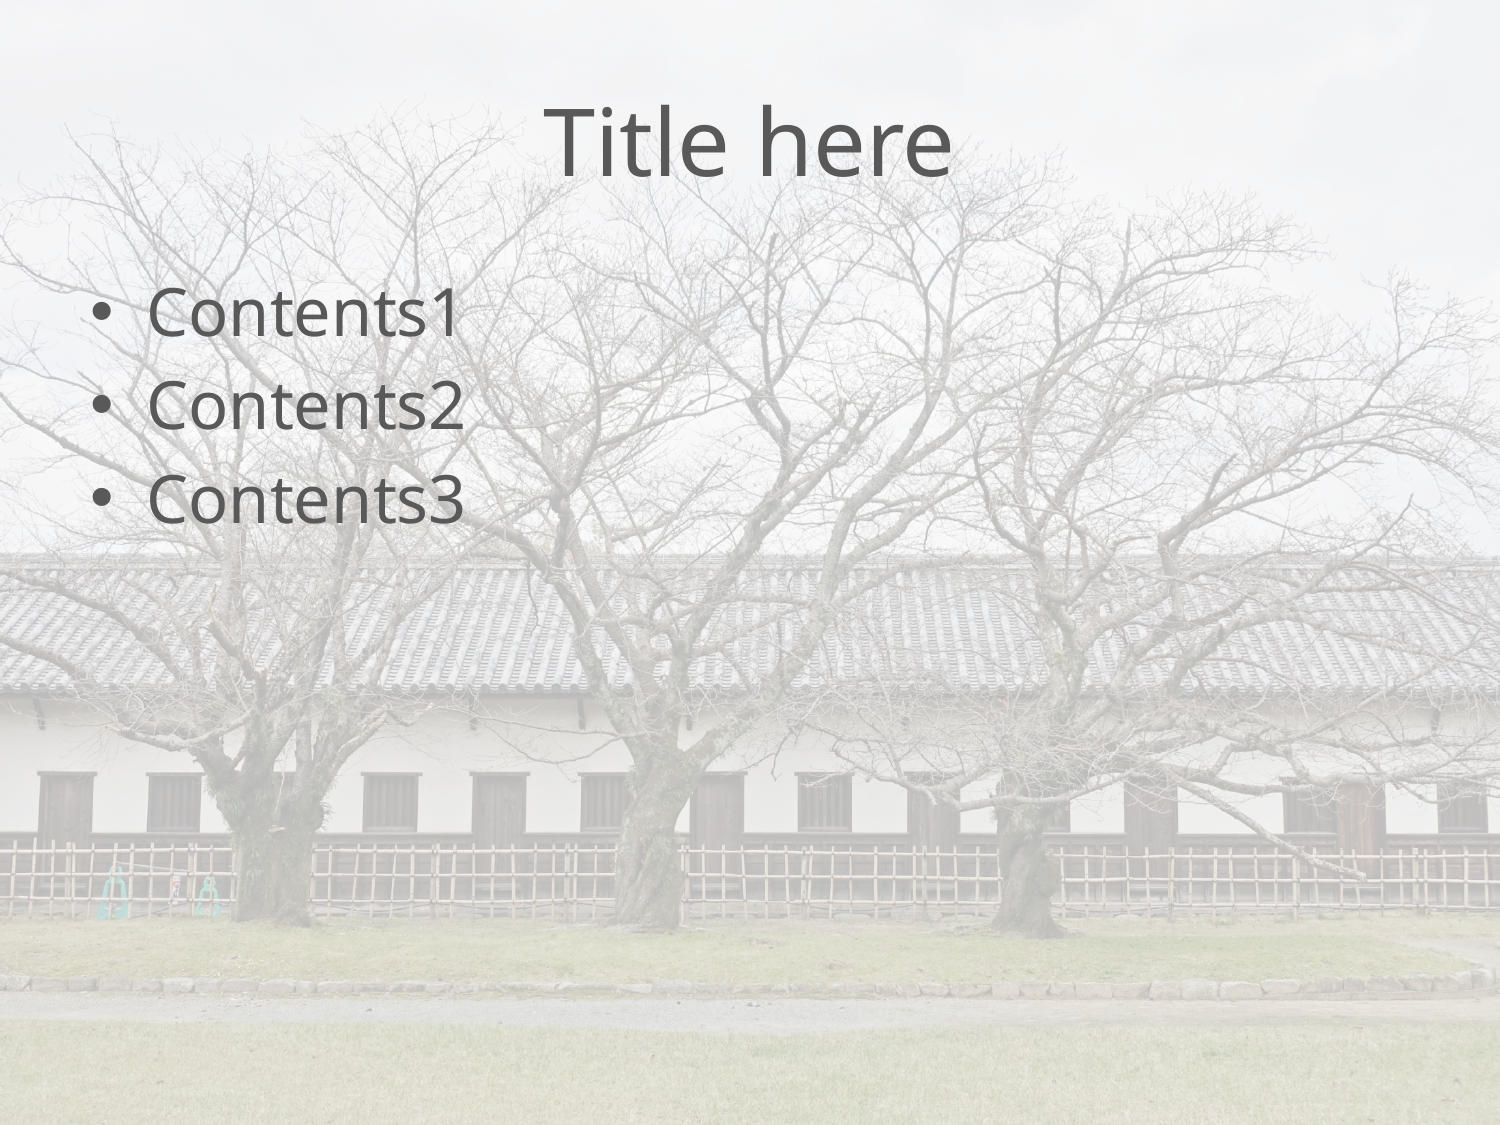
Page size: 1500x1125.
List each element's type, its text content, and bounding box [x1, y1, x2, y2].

title Title here [75, 45, 1425, 233]
list Contents1 Contents2 Contents3 [75, 262, 1425, 1005]
text_box [0, 0, 1500, 1125]
